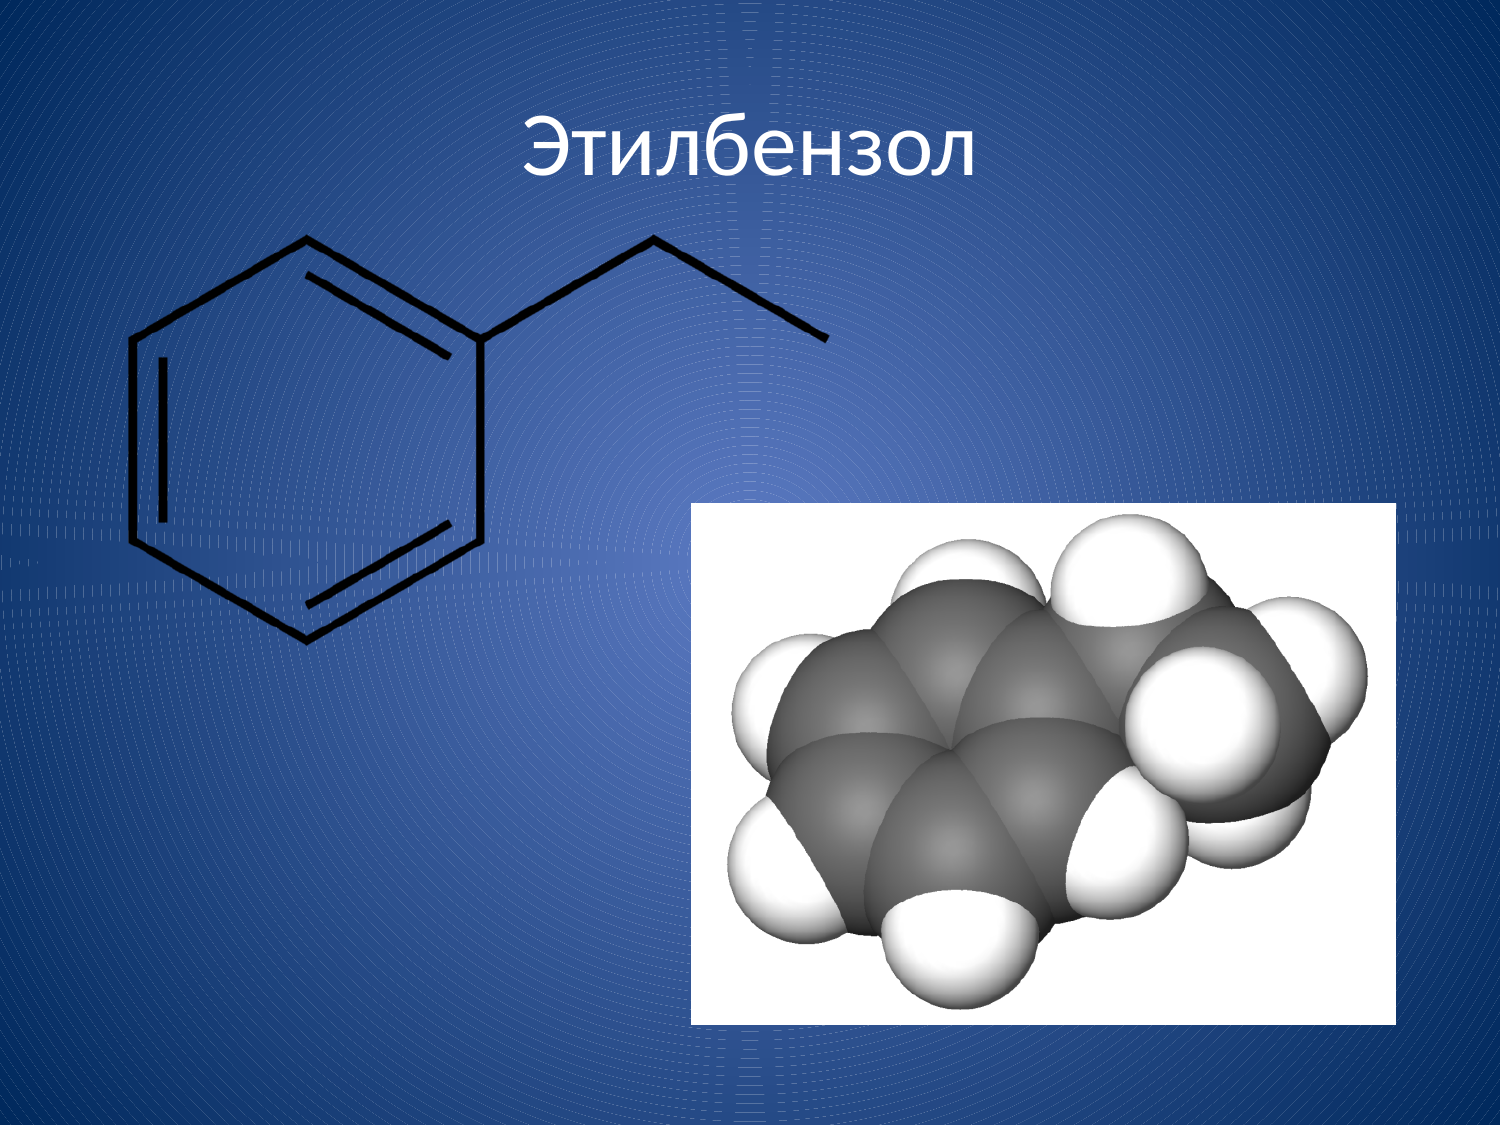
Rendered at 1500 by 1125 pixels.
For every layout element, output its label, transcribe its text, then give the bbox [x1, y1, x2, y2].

title Этилбензол [75, 45, 1425, 233]
picture [691, 503, 1396, 1026]
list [93, 198, 865, 680]
